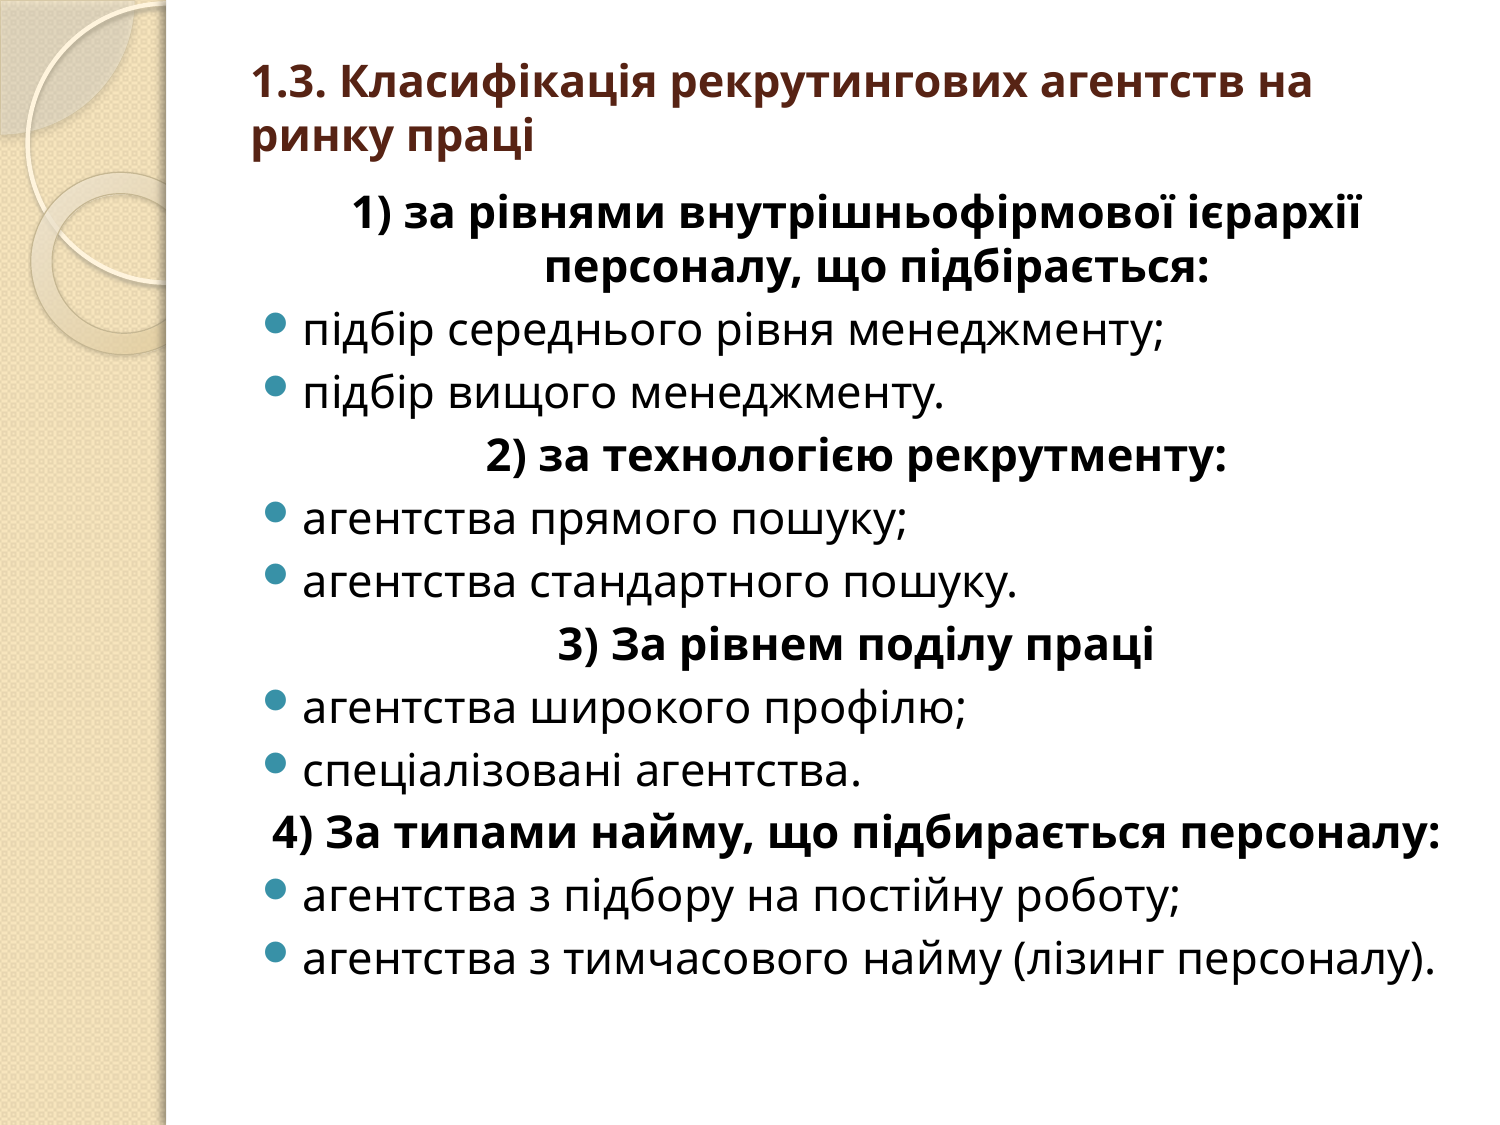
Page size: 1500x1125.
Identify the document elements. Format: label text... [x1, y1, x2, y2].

list 1) за рівнями внутрішньофірмової ієрархії персоналу, що підбірається: підбір середнього рівня менеджменту; підбір вищого менеджменту. 2) за технологією рекрутменту: агентства прямого пошуку; агентства стандартного пошуку. 3) За рівнем поділу праці агентства широкого профілю; спеціалізовані агентства. 4) За типами найму, що підбирається персоналу: агентства з підбору на постійну роботу; агентства з тимчасового найму (лізинг персоналу). [235, 175, 1466, 1079]
title 1.3. Класифікація рекрутингових агентств на ринку праці [235, 45, 1466, 175]
